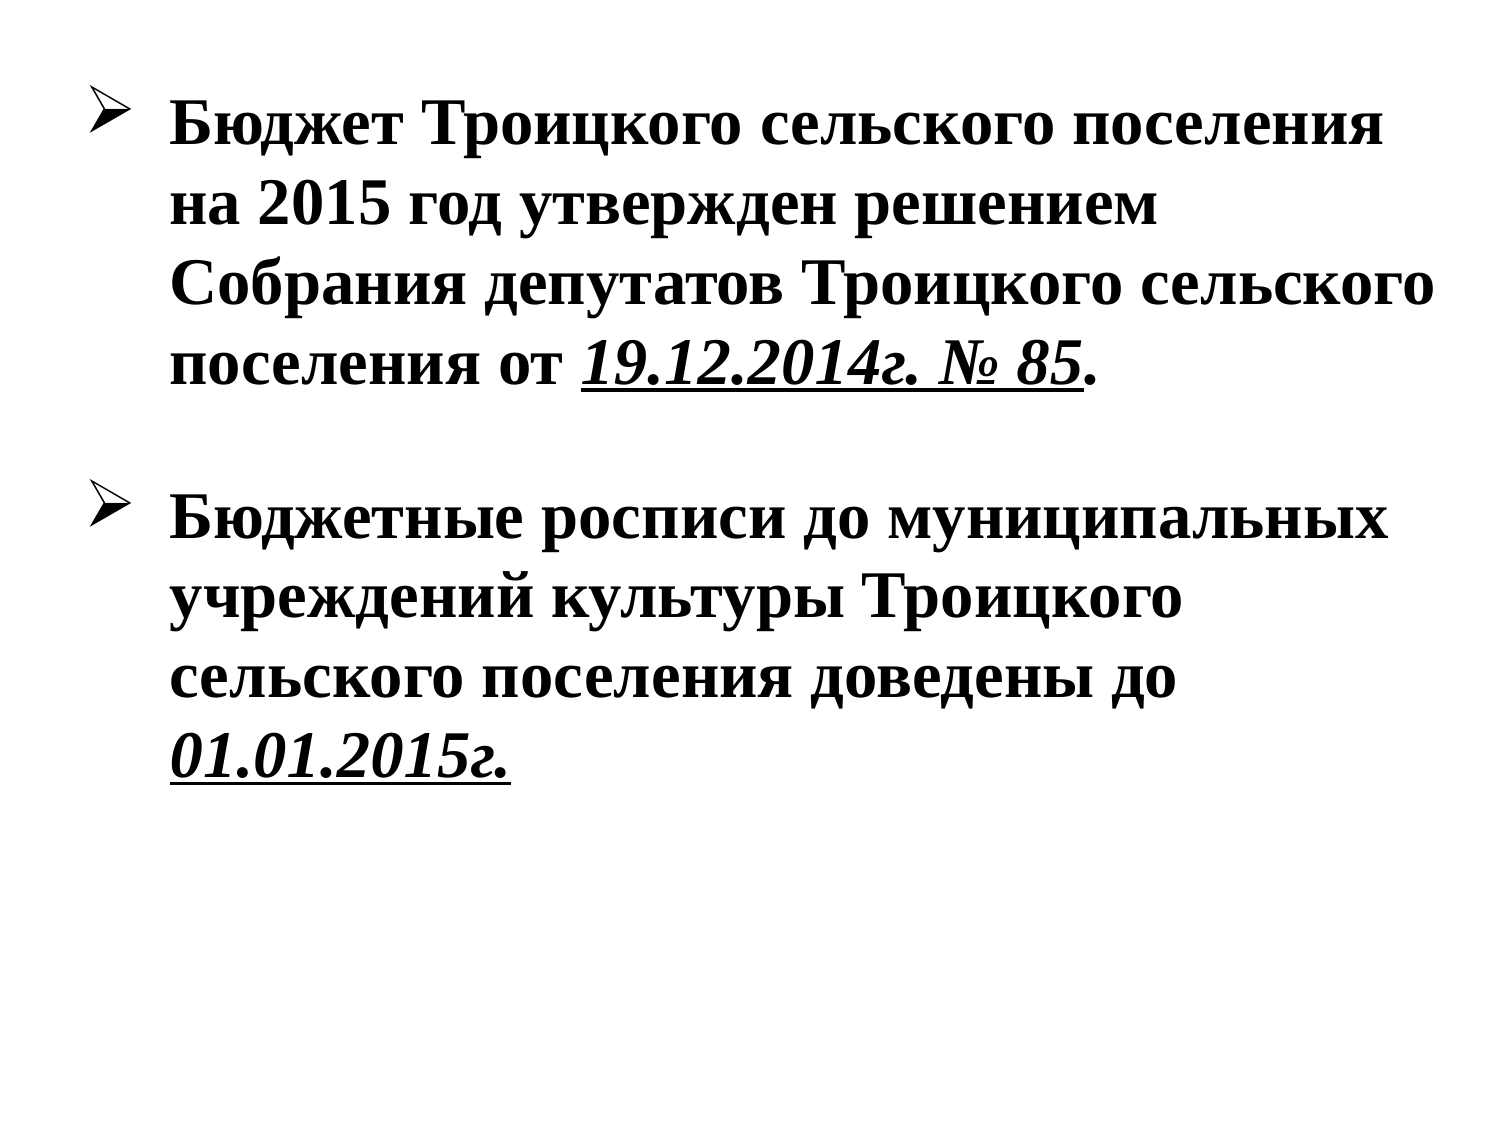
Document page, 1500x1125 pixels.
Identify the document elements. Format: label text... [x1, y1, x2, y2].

text_box Бюджет Троицкого сельского поселения на 2015 год утвержден решением Собрания депутатов Троицкого сельского поселения от 19.12.2014г. № 85. [70, 70, 1454, 405]
text_box Бюджетные росписи до муниципальных учреждений культуры Троицкого сельского поселения доведены до 01.01.2015г. [70, 463, 1430, 799]
